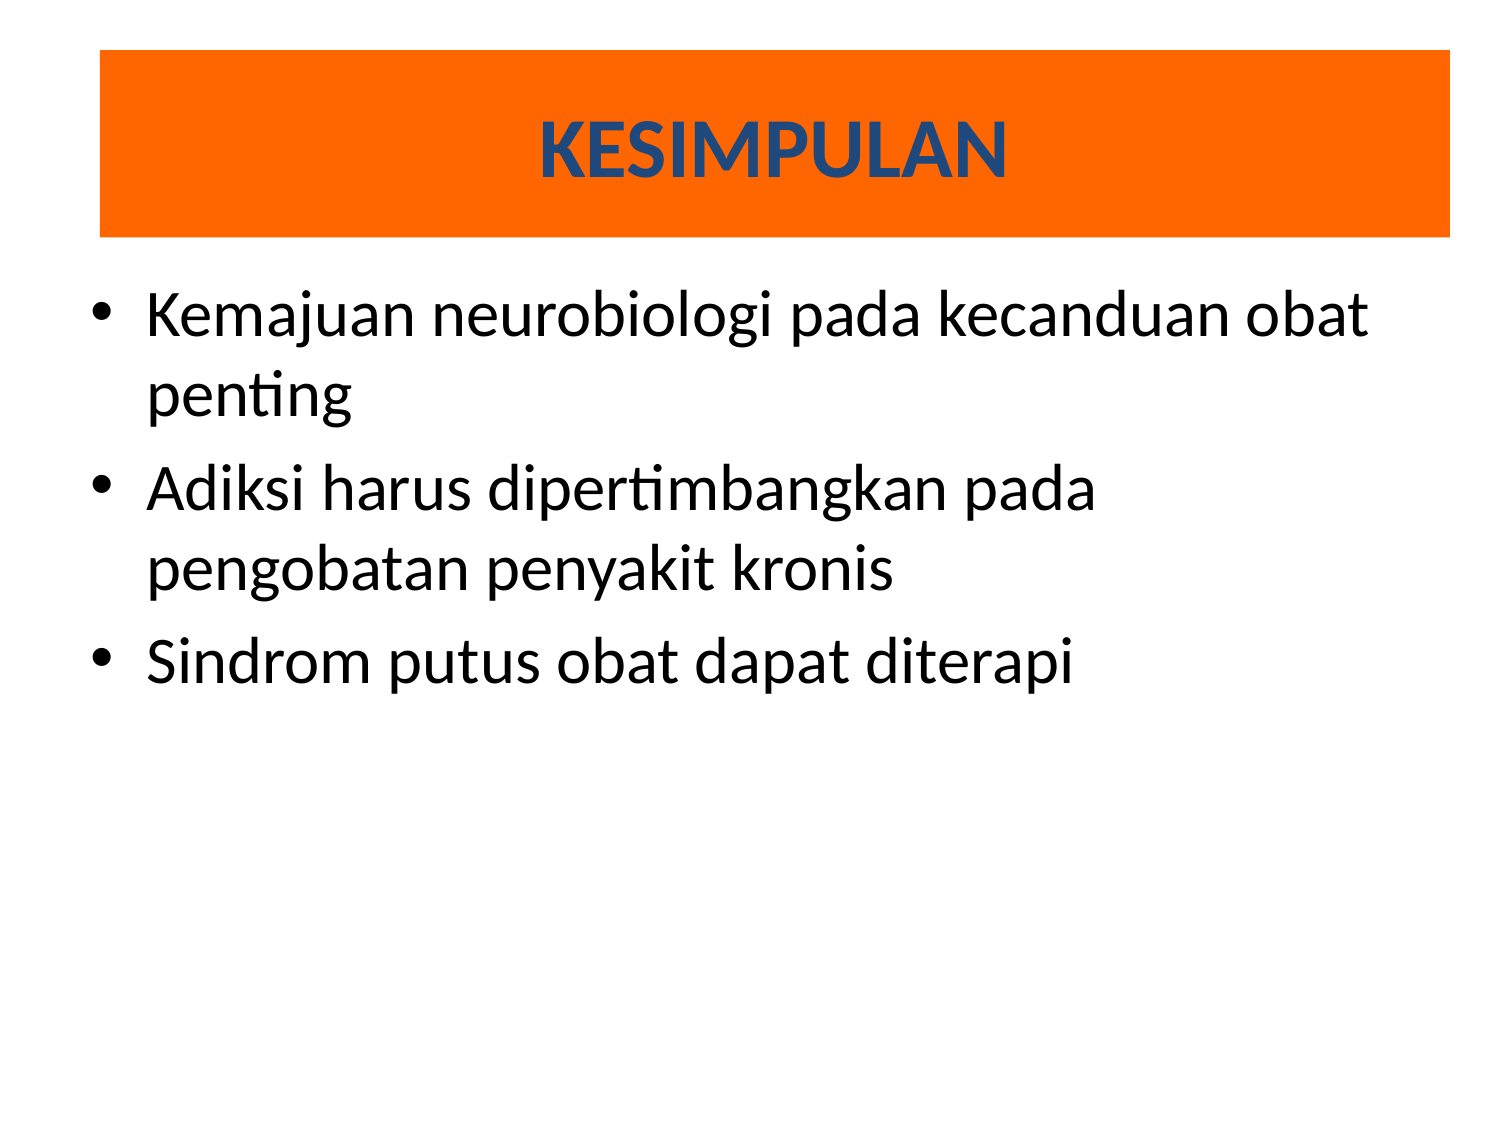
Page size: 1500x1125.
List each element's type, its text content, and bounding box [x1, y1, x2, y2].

text_box KESIMPULAN [99, 50, 1450, 238]
list Kemajuan neurobiologi pada kecanduan obat penting Adiksi harus dipertimbangkan pada pengobatan penyakit kronis Sindrom putus obat dapat diterapi [75, 262, 1425, 1005]
